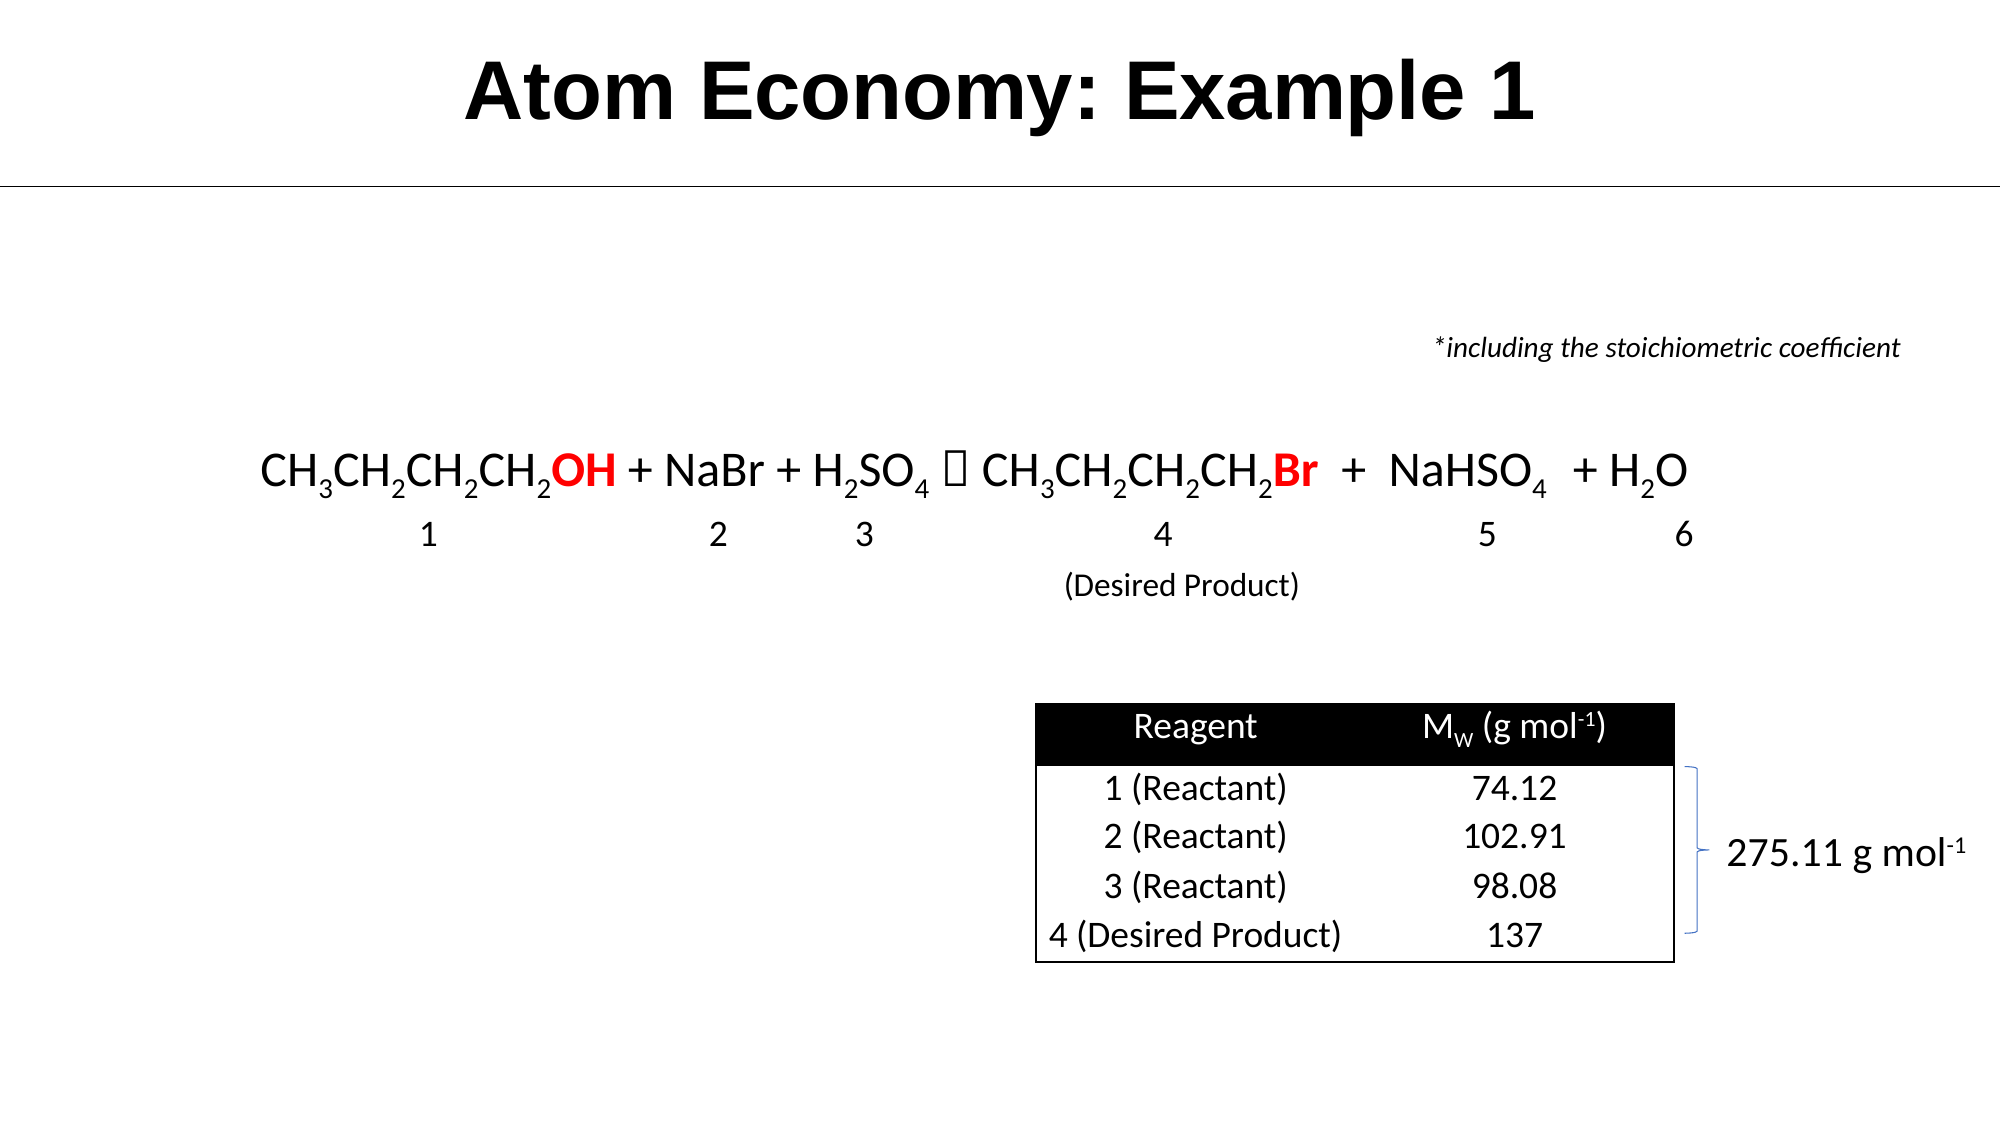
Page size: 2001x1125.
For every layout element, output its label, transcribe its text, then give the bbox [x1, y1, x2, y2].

table_cell 1 (Reactant) [1037, 766, 1355, 815]
title Atom Economy: Example 1 [137, 187, 1863, 194]
title Atom Economy: Example 1 [137, 0, 1863, 186]
text_box *including the stoichiometric coefficient [1267, 320, 2000, 371]
table_cell 102.91 [1355, 815, 1673, 864]
table_cell 4 (Desired Product) [1037, 913, 1355, 961]
table_cell 98.08 [1355, 864, 1673, 913]
table_cell 2 (Reactant) [1037, 815, 1355, 864]
text_box [1684, 766, 1710, 934]
text_box CH3CH2CH2CH2OH + NaBr + H2SO4  CH3CH2CH2CH2Br + NaHSO4 + H2O 1 2 3 4 5 6 (Desired Product) [245, 428, 1778, 612]
table_cell 137 [1355, 913, 1673, 961]
table_header MW (g mol-1) [1355, 705, 1673, 766]
table_cell 3 (Reactant) [1037, 864, 1355, 913]
table_cell 74.12 [1355, 766, 1673, 815]
table_header Reagent [1037, 705, 1355, 766]
text_box 275.11 g mol-1 [1711, 817, 1982, 883]
